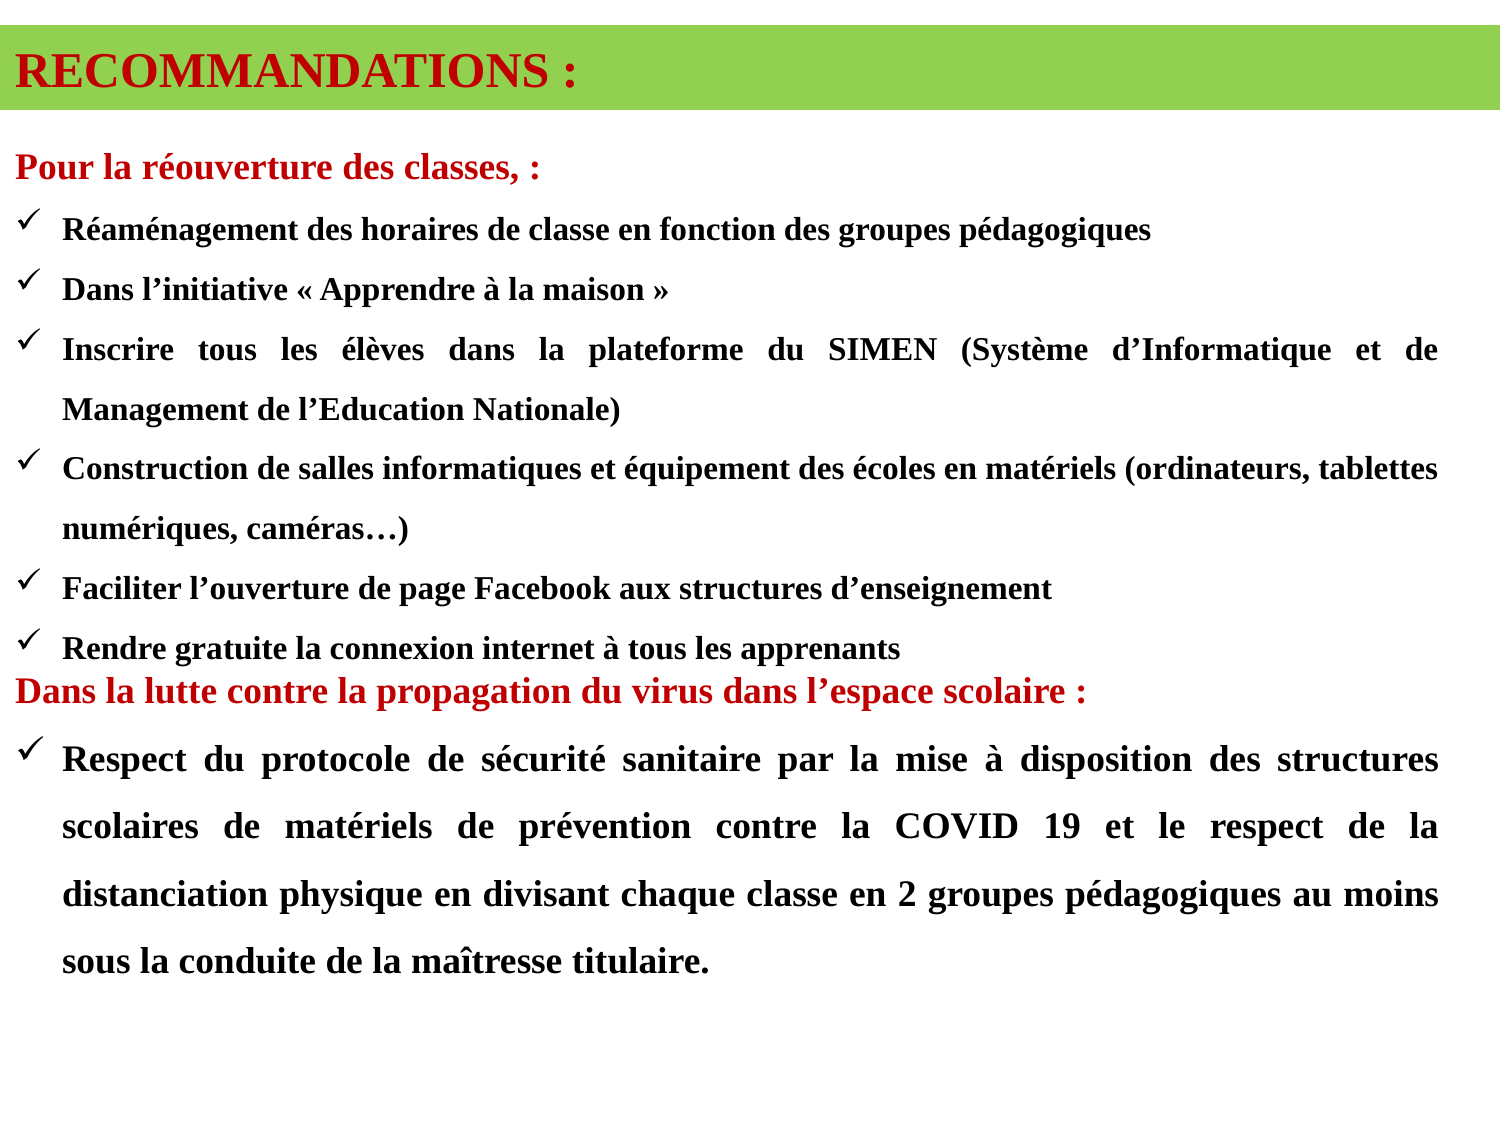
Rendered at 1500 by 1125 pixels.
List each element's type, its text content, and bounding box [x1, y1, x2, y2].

text_box RECOMMANDATIONS : [0, 25, 1500, 110]
text_box Pour la réouverture des classes, : Réaménagement des horaires de classe en fonction des groupes pédagogiques Dans l’initiative « Apprendre à la maison » Inscrire tous les élèves dans la plateforme du SIMEN (Système d’Informatique et de Management de l’Education Nationale) Construction de salles informatiques et équipement des écoles en matériels (ordinateurs, tablettes numériques, caméras…) Faciliter l’ouverture de page Facebook aux structures d’enseignement Rendre gratuite la connexion internet à tous les apprenants Dans la lutte contre la propagation du virus dans l’espace scolaire : Respect du protocole de sécurité sanitaire par la mise à disposition des structures scolaires de matériels de prévention contre la COVID 19 et le respect de la distanciation physique en divisant chaque classe en 2 groupes pédagogiques au moins sous la conduite de la maîtresse titulaire. [0, 134, 1456, 989]
